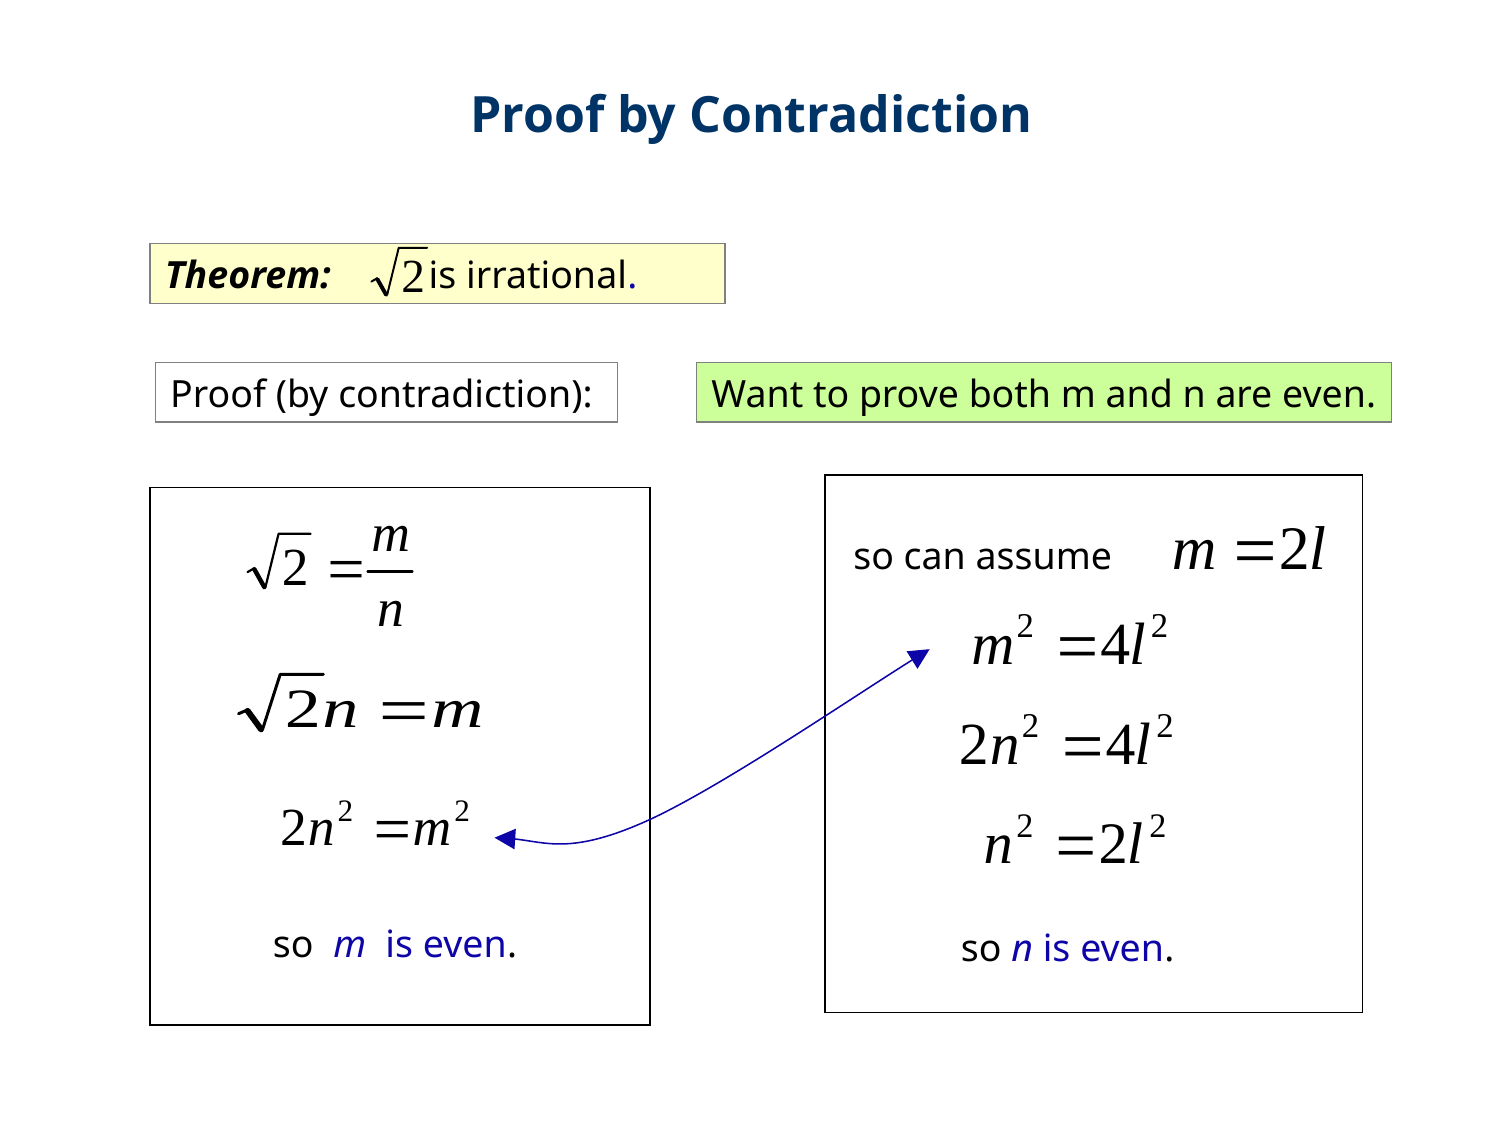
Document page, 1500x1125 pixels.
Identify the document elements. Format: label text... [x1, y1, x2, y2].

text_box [149, 487, 651, 1026]
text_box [562, 266, 937, 1001]
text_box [949, 699, 1184, 780]
text_box [824, 474, 1363, 1013]
text_box Want to prove both m and n are even. [942, 362, 1392, 423]
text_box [362, 237, 438, 305]
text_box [1162, 512, 1338, 585]
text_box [974, 799, 1176, 879]
text_box Proof (by contradiction): [155, 362, 557, 423]
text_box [962, 599, 1182, 680]
text_box Proof by Contradiction [455, 74, 1048, 150]
text_box Theorem: is irrational. [441, 243, 725, 304]
text_box Theorem: is irrational. [150, 243, 357, 304]
